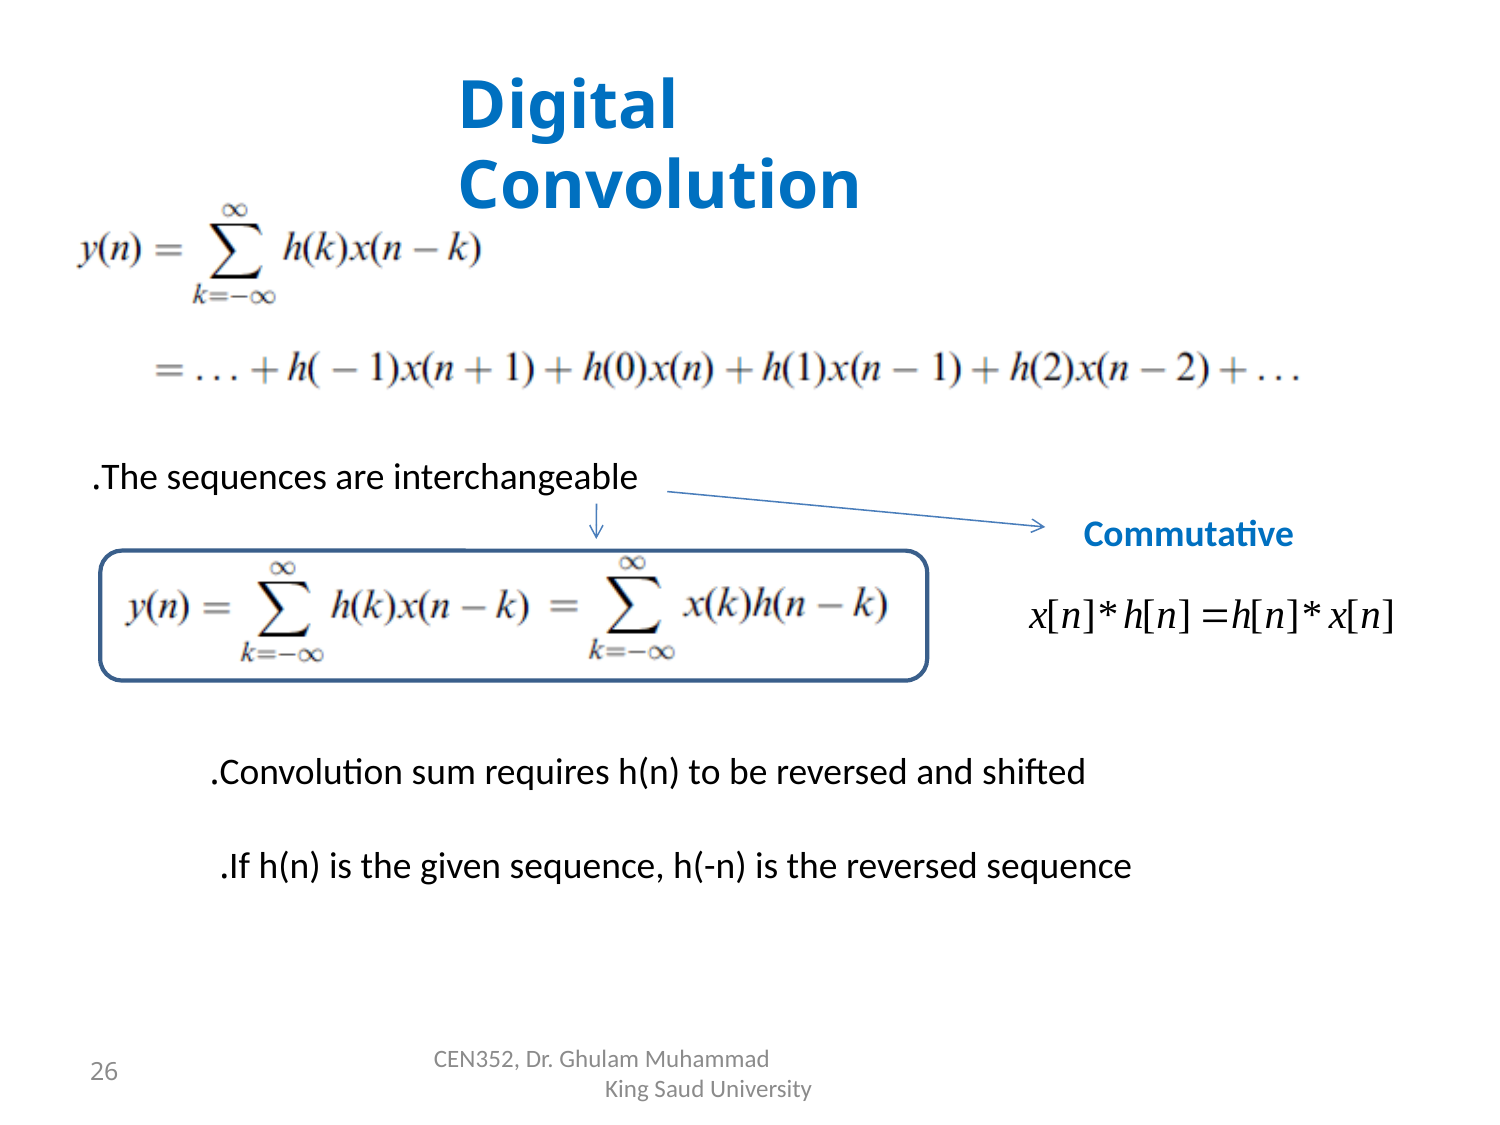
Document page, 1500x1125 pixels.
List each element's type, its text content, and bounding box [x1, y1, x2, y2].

picture [545, 546, 889, 670]
footer CEN352, Dr. Ghulam Muhammad King Saud University [395, 1042, 1022, 1103]
picture [64, 192, 490, 315]
text_box The sequences are interchangeable. [76, 444, 656, 505]
text_box Commutative [1068, 501, 1353, 562]
text_box If h(n) is the given sequence, h(-n) is the reversed sequence. [194, 834, 1164, 894]
text_box Convolution sum requires h(n) to be reversed and shifted. [194, 739, 1258, 800]
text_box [1020, 590, 1402, 646]
text_box [98, 548, 930, 683]
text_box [667, 491, 1046, 528]
picture [147, 337, 1307, 398]
picture [112, 550, 538, 673]
text_box Digital Convolution [442, 54, 1117, 230]
slide_number 26 [75, 1042, 395, 1103]
